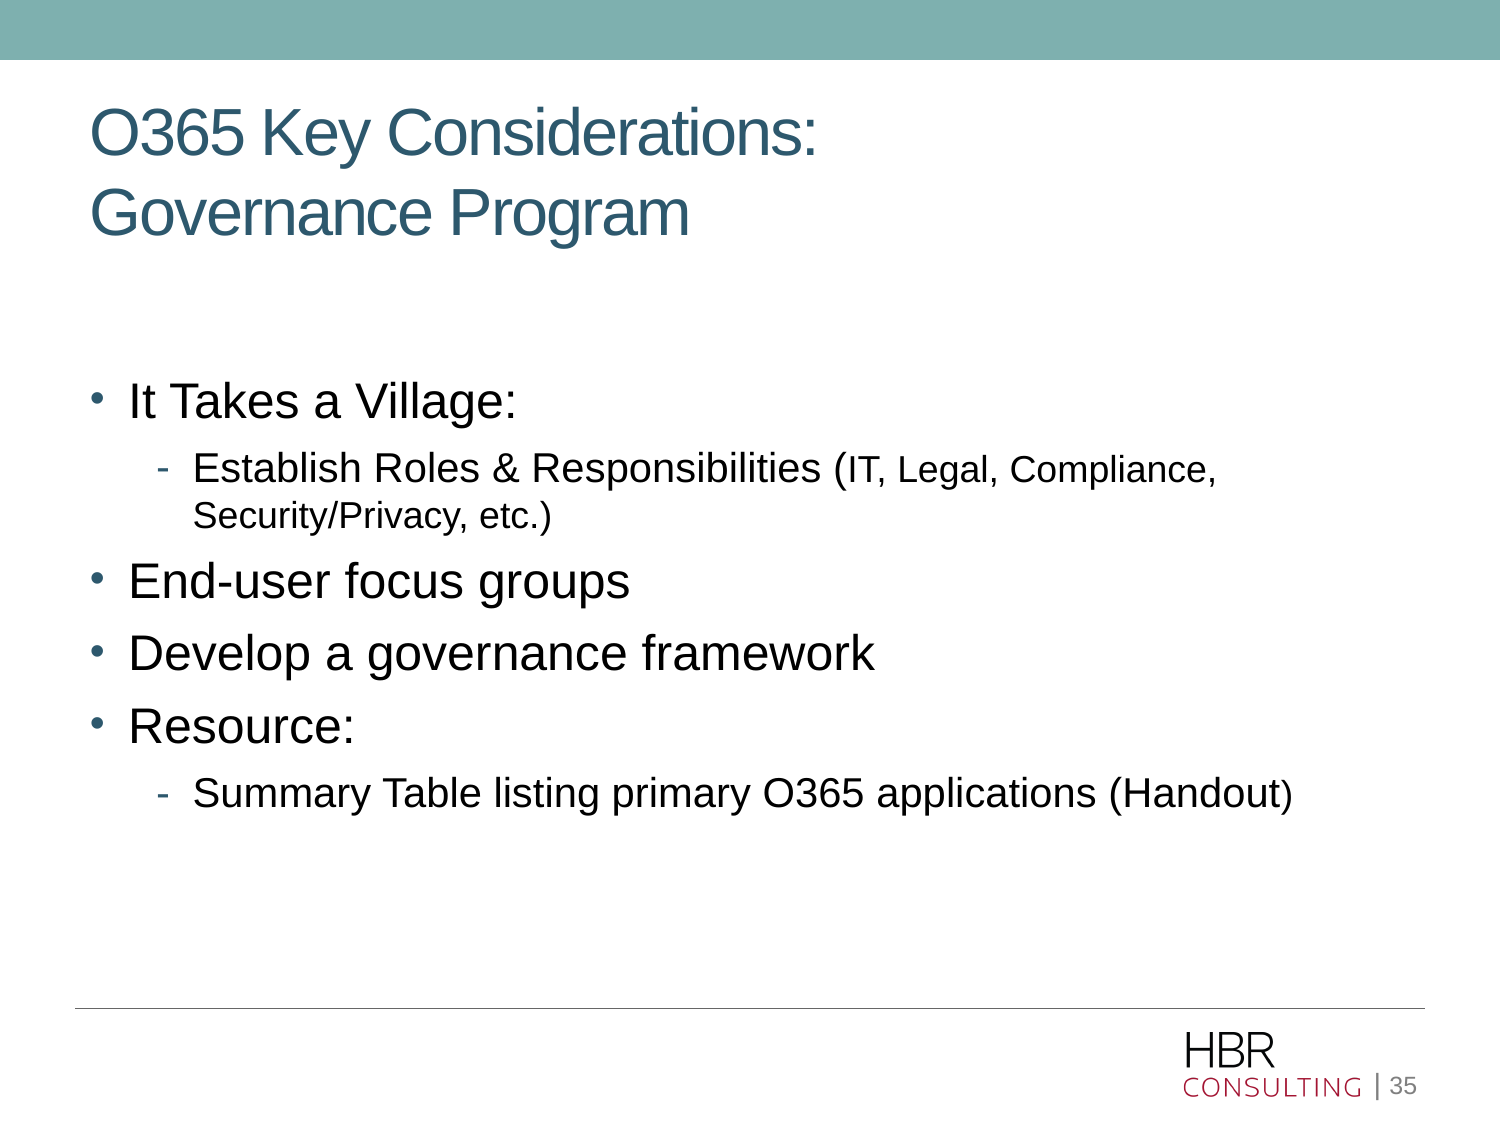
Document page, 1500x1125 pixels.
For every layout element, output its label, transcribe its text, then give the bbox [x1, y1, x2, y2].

list It Takes a Village: Establish Roles & Responsibilities (IT, Legal, Compliance, Security/Privacy, etc.) End-user focus groups Develop a governance framework Resource: Summary Table listing primary O365 applications (Handout) [75, 360, 1425, 1073]
picture [1180, 1073, 1368, 1103]
title O365 Key Considerations: Governance Program [75, 87, 1425, 250]
